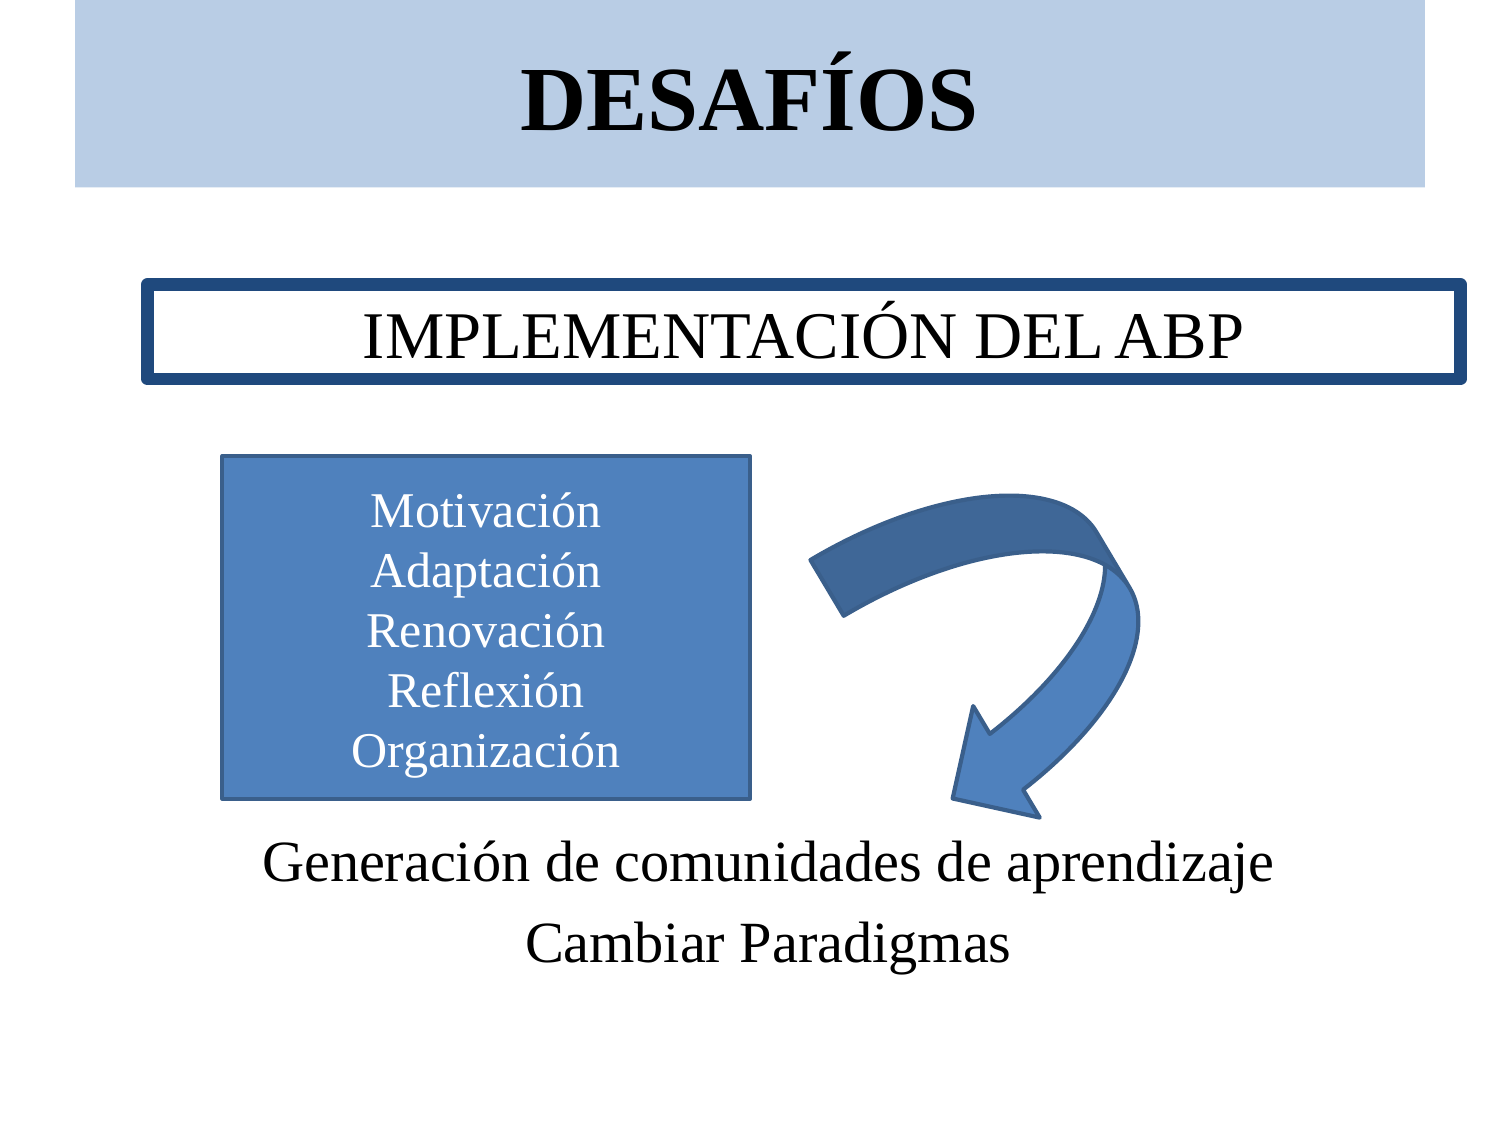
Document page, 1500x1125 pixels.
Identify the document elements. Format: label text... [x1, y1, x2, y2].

text_box IMPLEMENTACIÓN DEL ABP [147, 284, 1461, 380]
text_box [808, 493, 1141, 820]
title DESAFÍOS [75, 0, 1425, 188]
list Generación de comunidades de aprendizaje Cambiar Paradigmas [112, 407, 1425, 1070]
text_box Rol [1010, 798, 1088, 859]
text_box Motivación Adaptación Renovación Reflexión Organización [220, 454, 752, 801]
